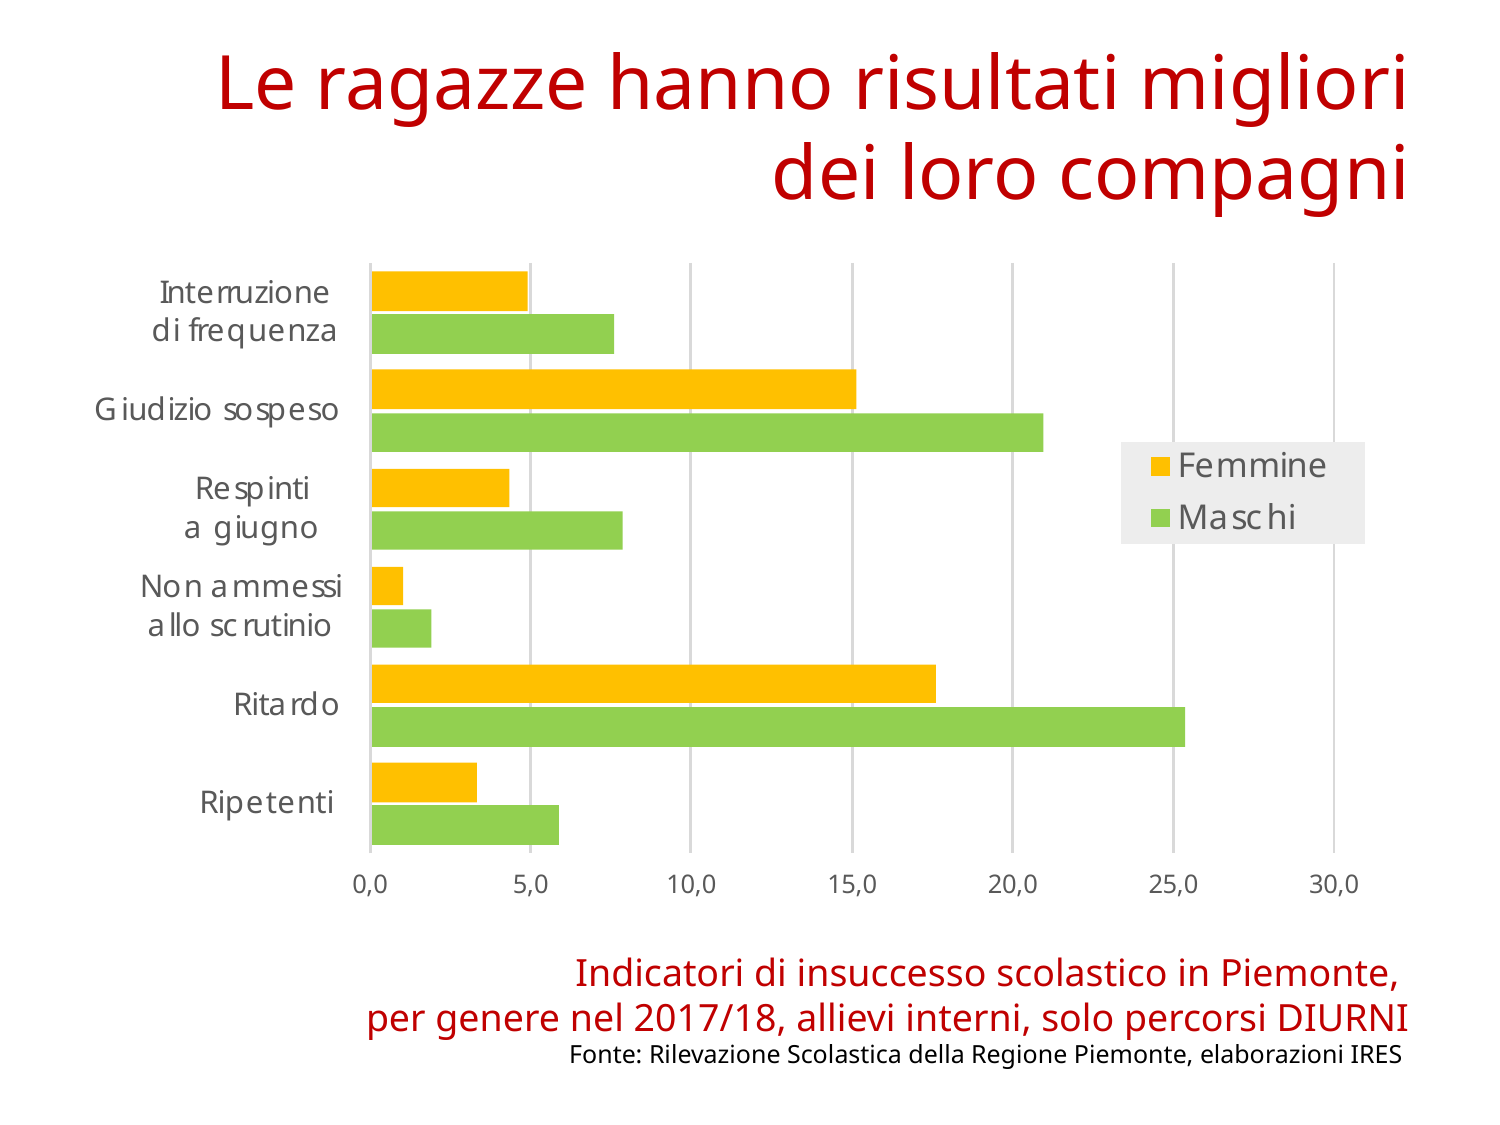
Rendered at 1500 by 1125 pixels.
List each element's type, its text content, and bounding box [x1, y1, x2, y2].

text_box Le ragazze hanno risultati migliori dei loro compagni [75, 30, 1425, 219]
picture [75, 231, 1389, 935]
text_box Indicatori di insuccesso scolastico in Piemonte, per genere nel 2017/18, allievi interni, solo percorsi DIURNI Fonte: Rilevazione Scolastica della Regione Piemonte, elaborazioni IRES [98, 945, 1427, 1072]
